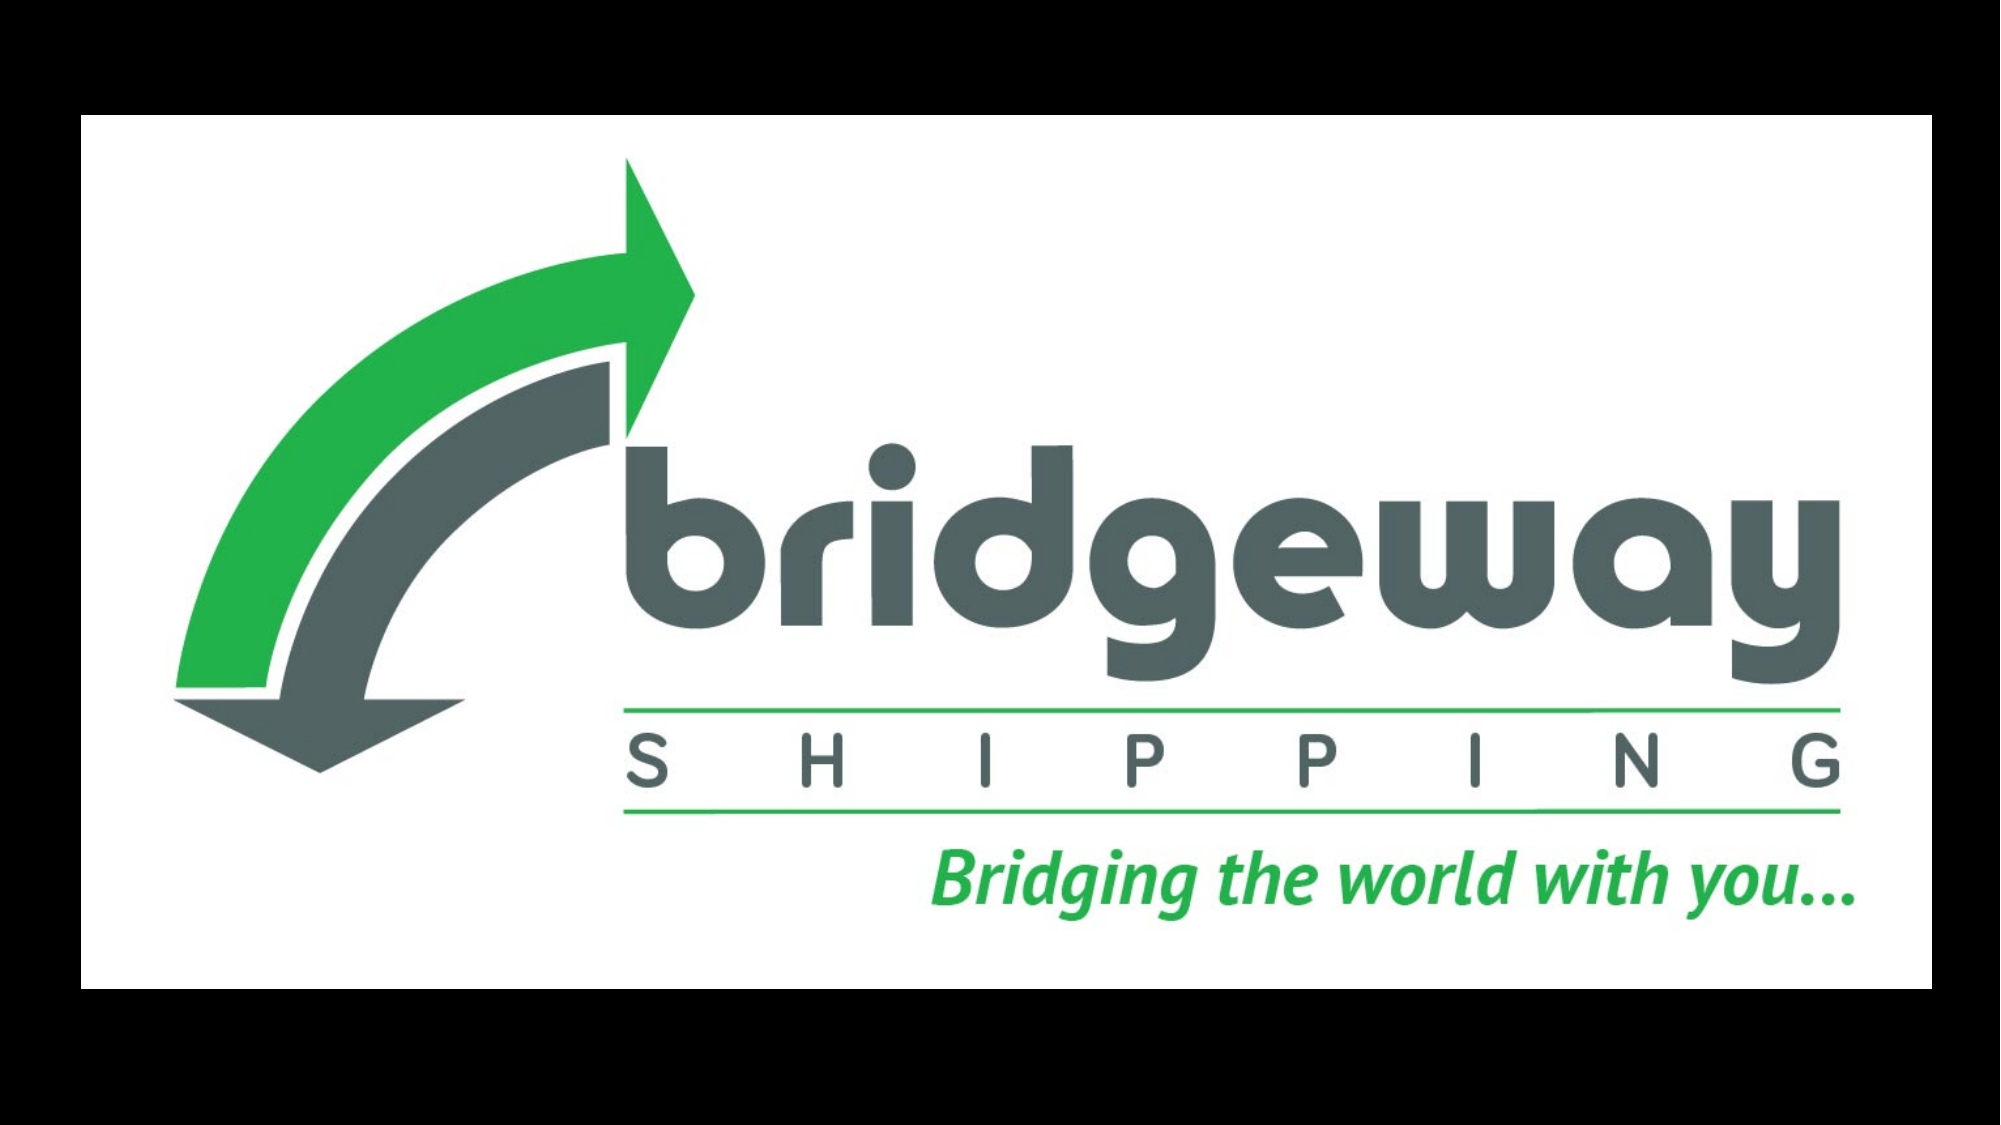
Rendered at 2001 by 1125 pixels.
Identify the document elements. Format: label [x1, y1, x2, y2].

picture [81, 115, 1932, 989]
